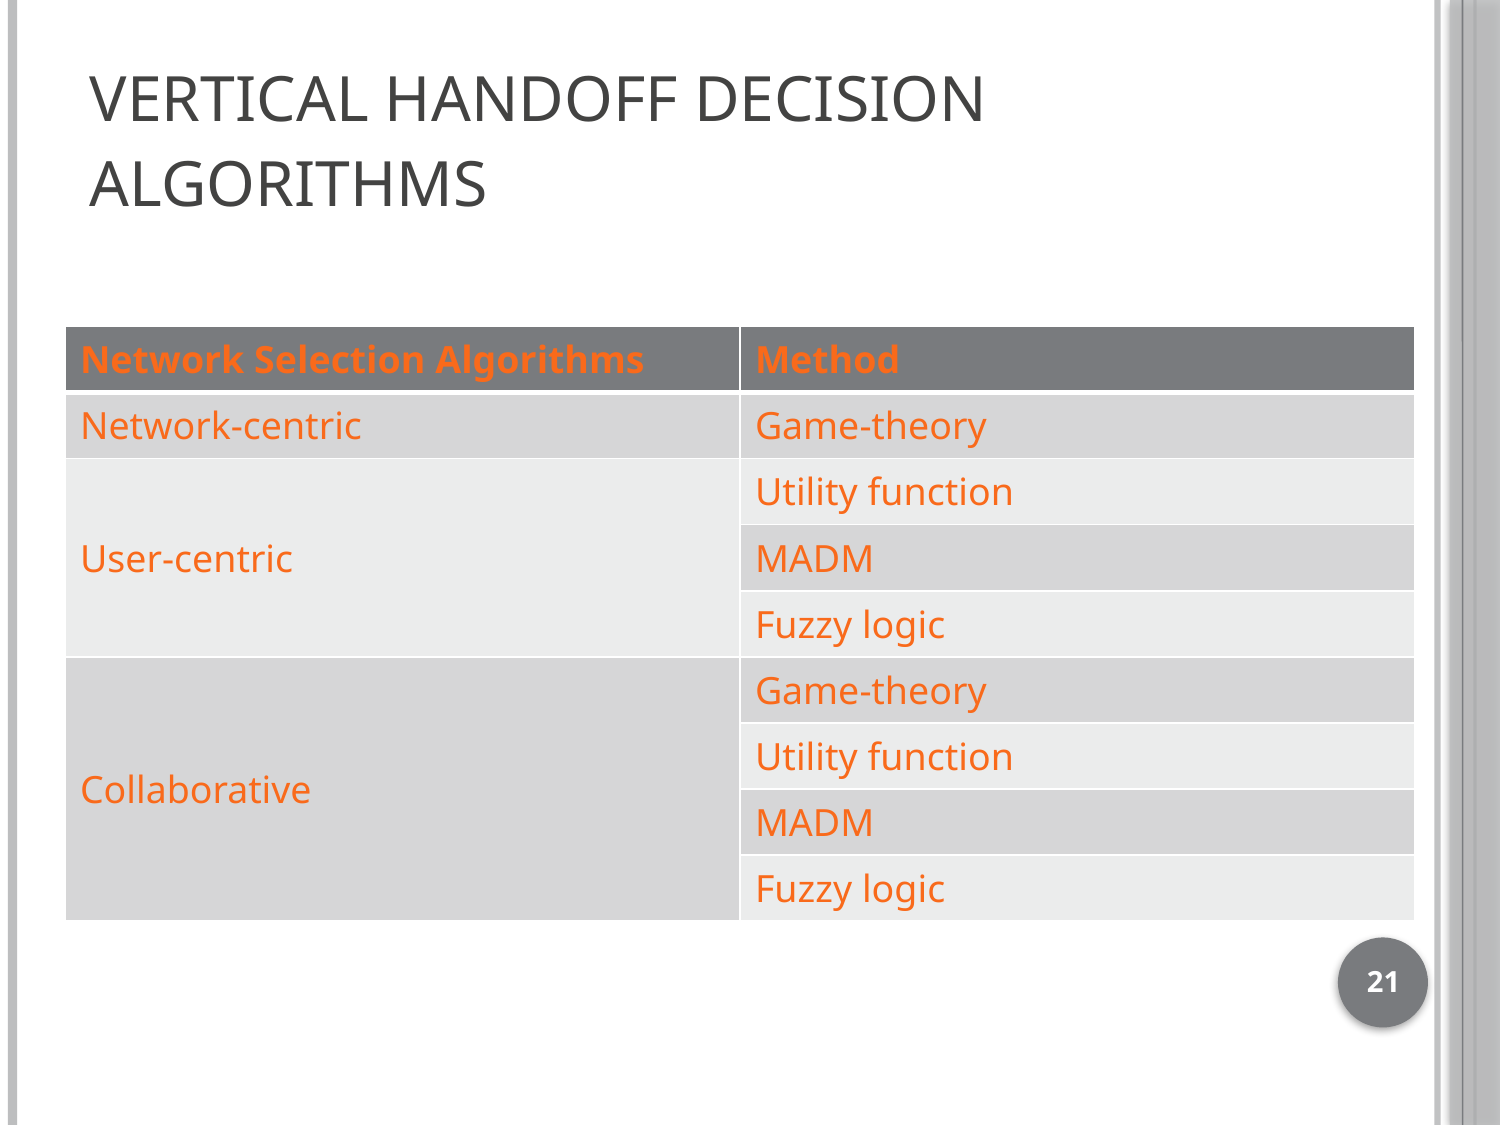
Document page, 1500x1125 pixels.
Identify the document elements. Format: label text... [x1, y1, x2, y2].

table_cell MADM [741, 525, 1414, 590]
table_cell Utility function [741, 459, 1414, 524]
title Vertical Handoff Decision Algorithms [75, 45, 1300, 233]
table_cell Fuzzy logic [741, 856, 1414, 920]
slide_number 21 [1333, 940, 1434, 1027]
table_header Method [741, 327, 1414, 390]
table_cell Game-theory [741, 395, 1414, 458]
table_cell Utility function [741, 724, 1414, 788]
table_cell MADM [741, 790, 1414, 854]
table_cell Fuzzy logic [741, 592, 1414, 656]
table_cell Collaborative [66, 658, 739, 920]
table_header Network Selection Algorithms [66, 327, 739, 390]
table_cell Game-theory [741, 658, 1414, 722]
table_cell User-centric [66, 459, 739, 656]
table_cell Network-centric [66, 395, 739, 458]
